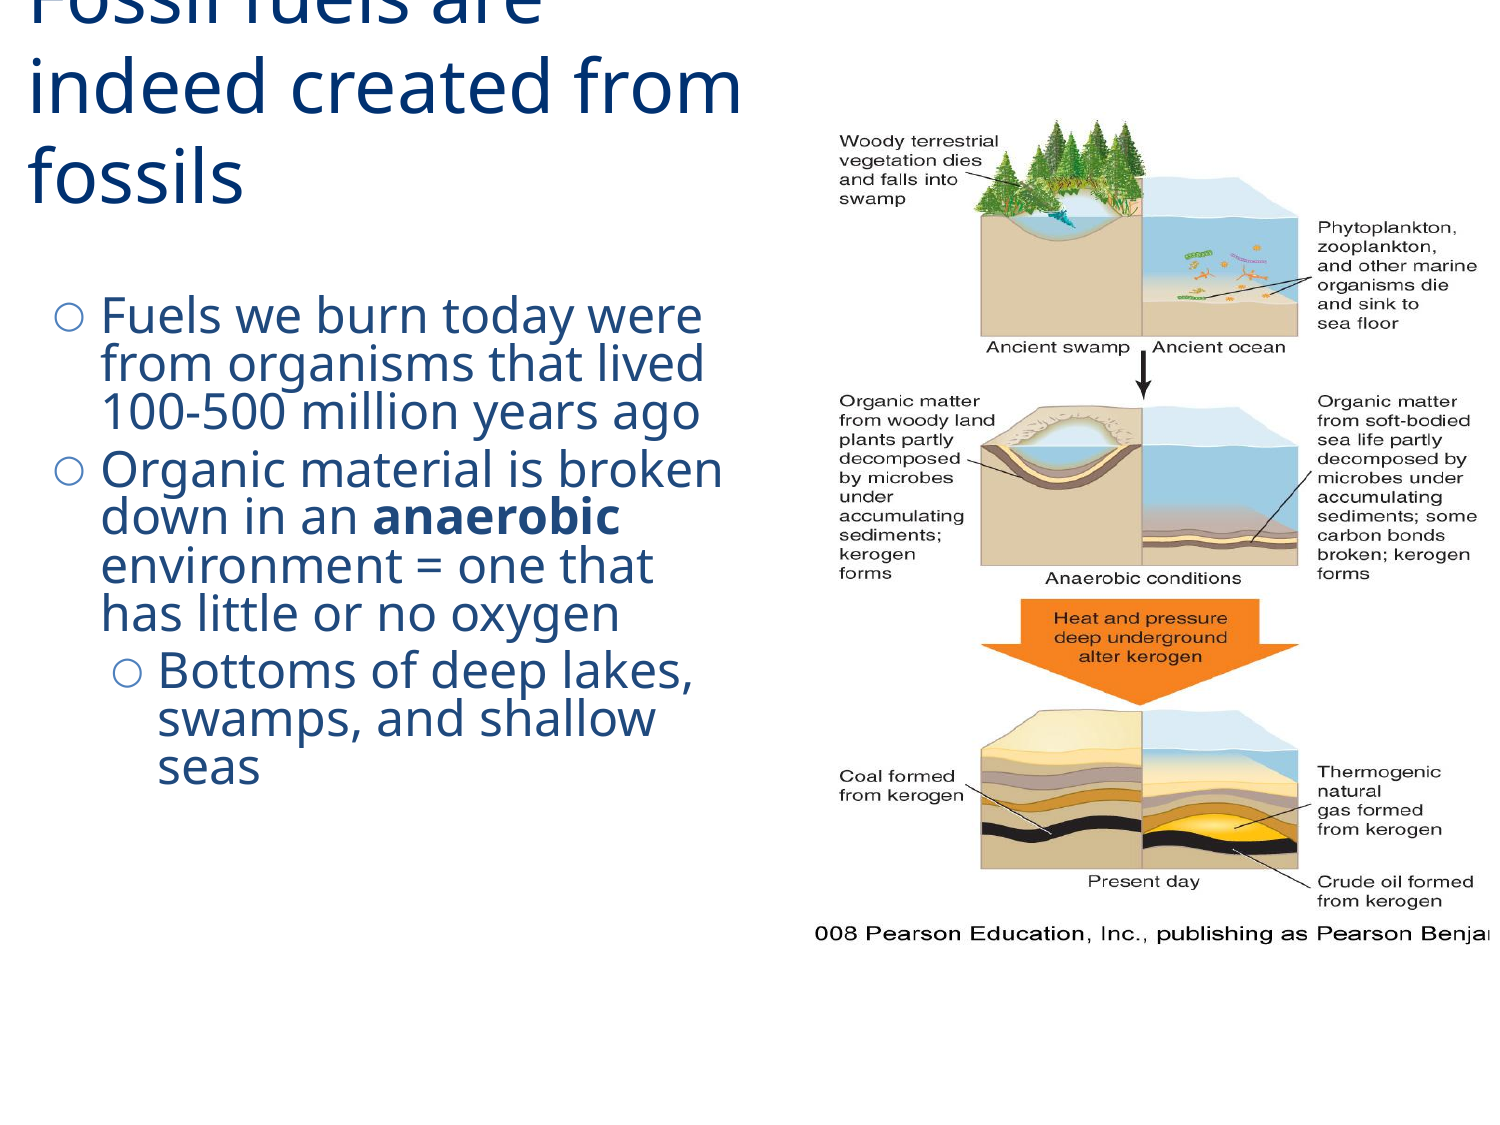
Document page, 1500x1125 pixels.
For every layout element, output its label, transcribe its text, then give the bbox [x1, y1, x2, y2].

picture [814, 112, 1490, 950]
title Fossil fuels are indeed created from fossils [12, 50, 794, 226]
list Fuels we burn today were from organisms that lived 100-500 million years ago Organic material is broken down in an anaerobic environment = one that has little or no oxygen Bottoms of deep lakes, swamps, and shallow seas [37, 287, 756, 860]
